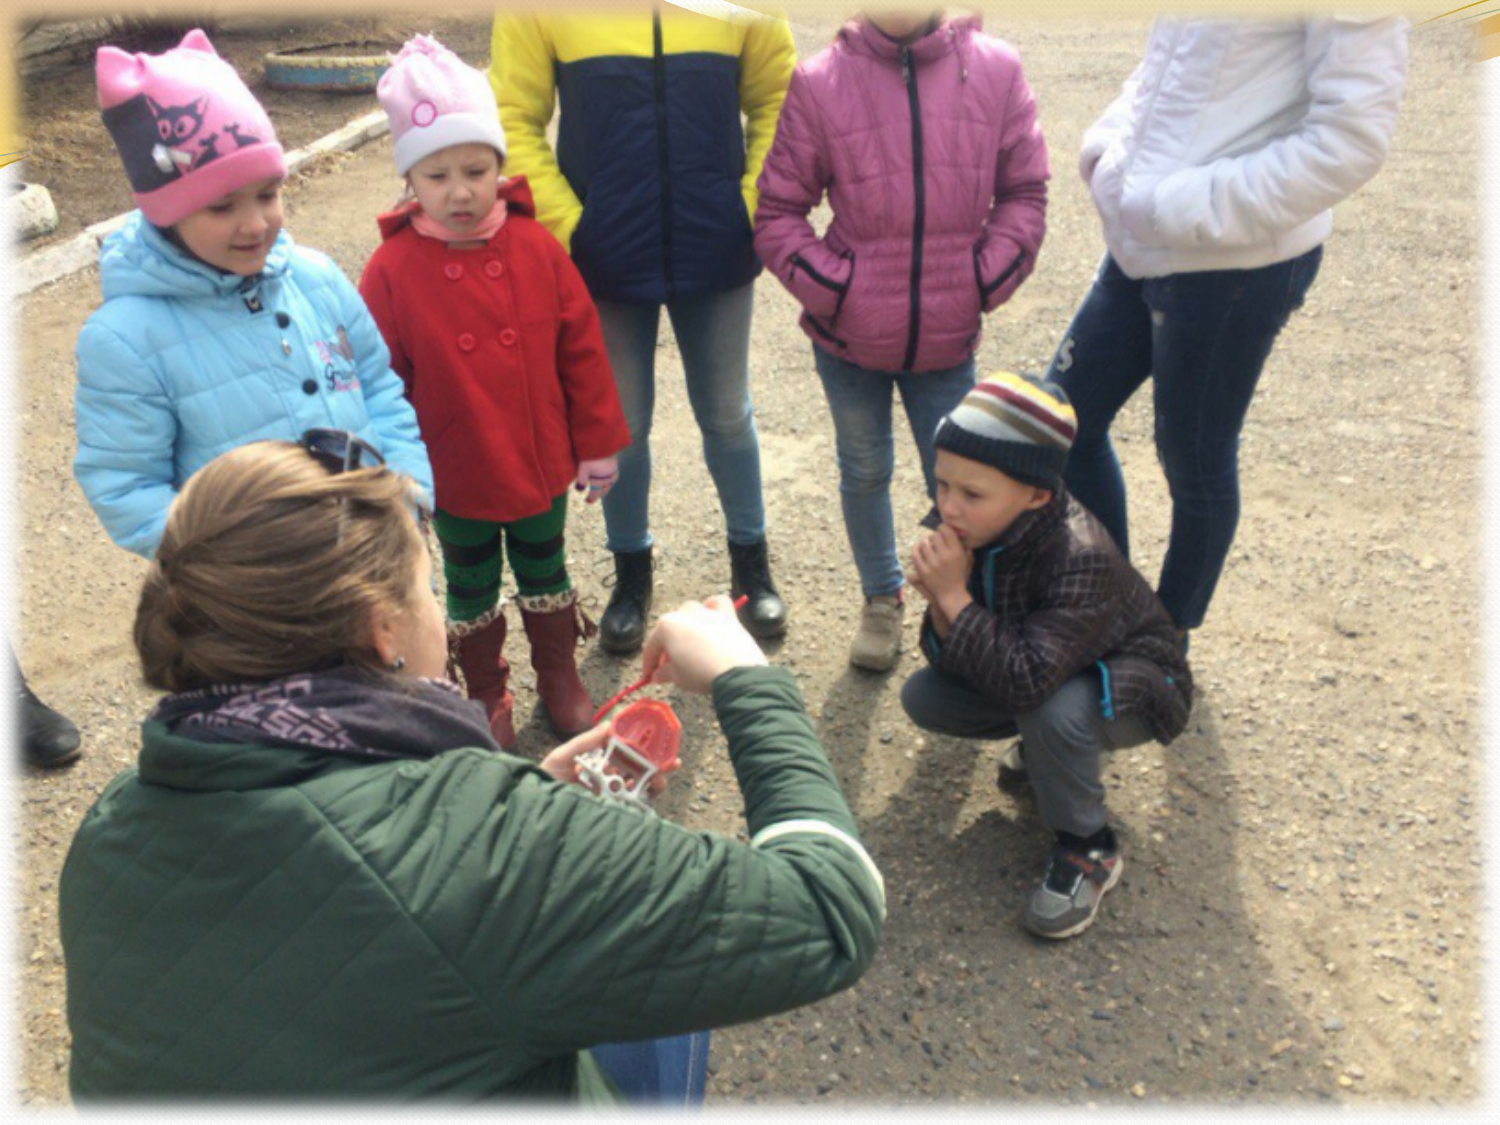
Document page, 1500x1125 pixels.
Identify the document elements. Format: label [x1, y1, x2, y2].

list [0, 0, 1500, 1125]
